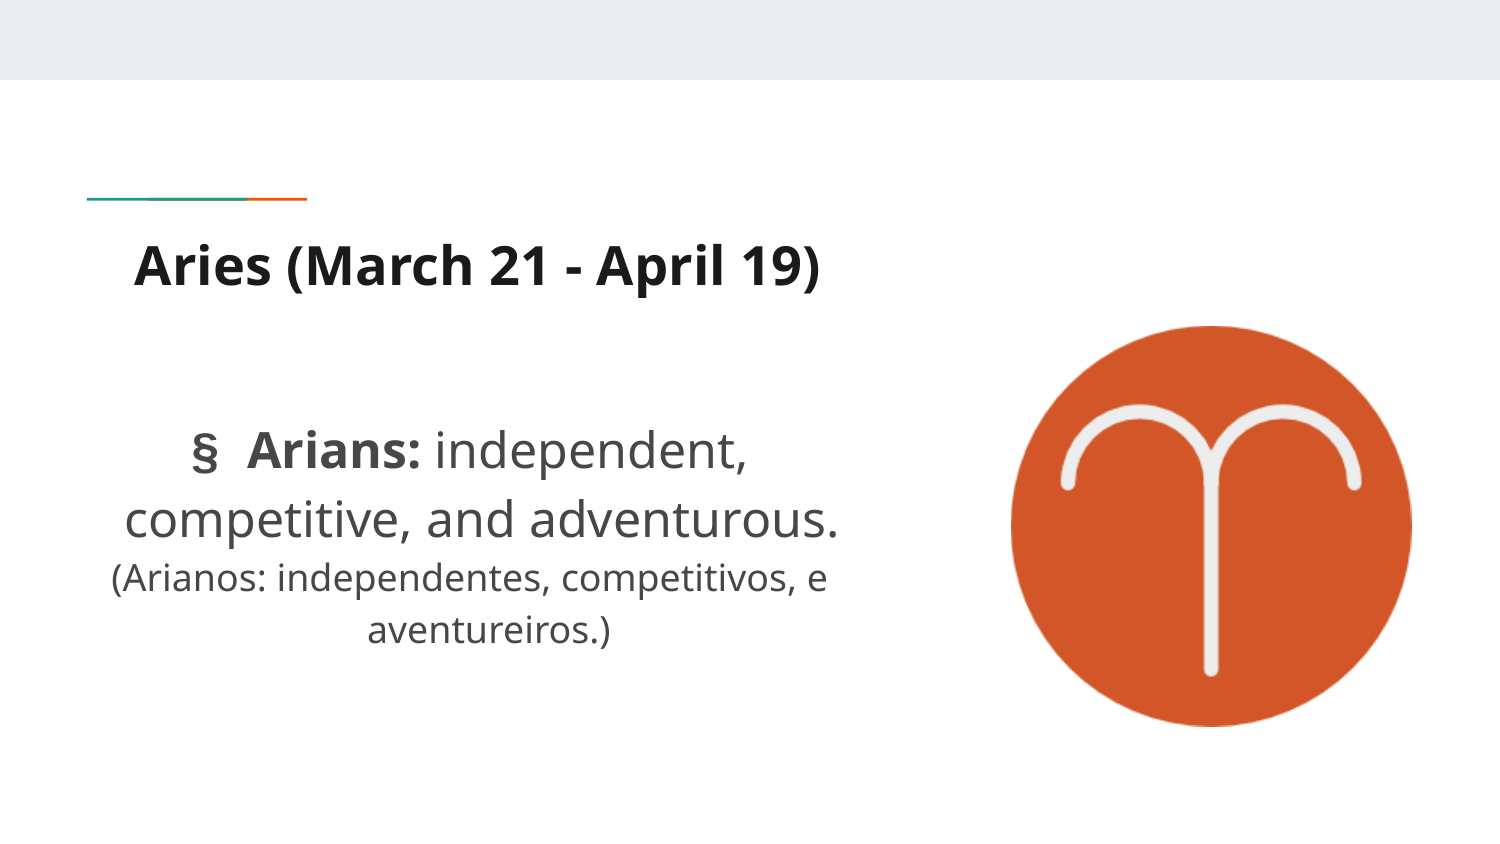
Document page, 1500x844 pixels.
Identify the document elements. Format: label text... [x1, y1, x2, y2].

list § Arians: independent, competitive, and adventurous. (Arianos: independentes, competitivos, e aventureiros.) [36, 394, 894, 542]
title Aries (March 21 - April 19) [119, 216, 1381, 305]
picture [1011, 326, 1412, 727]
